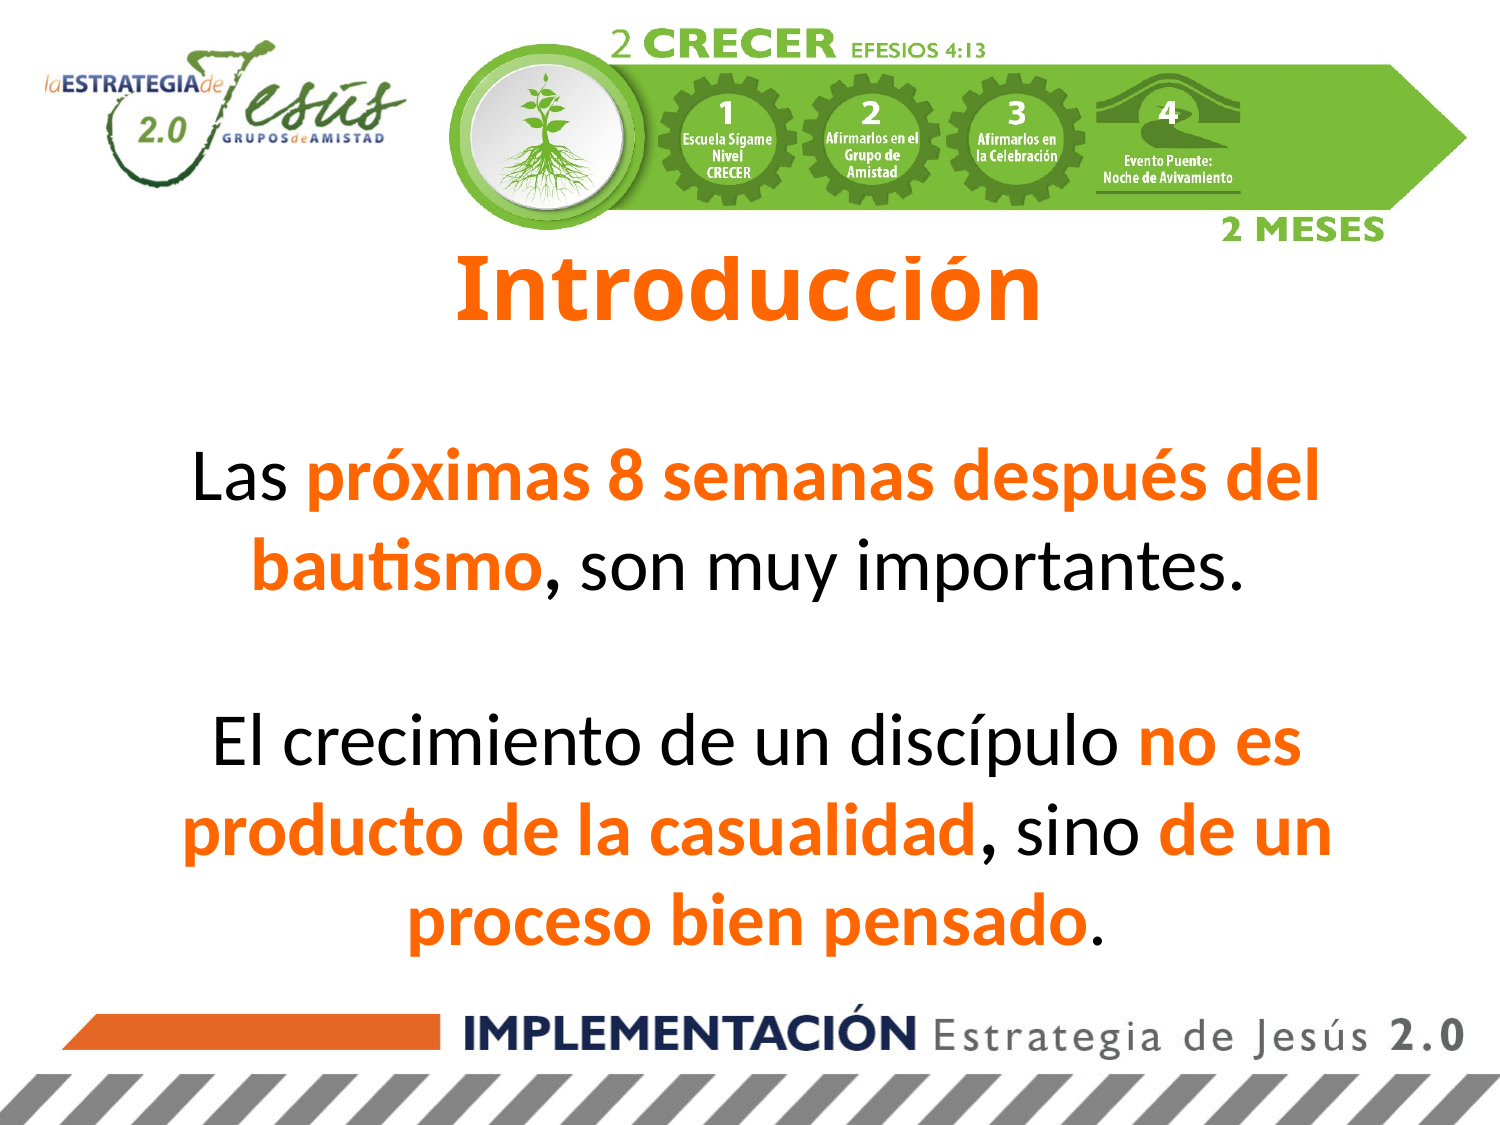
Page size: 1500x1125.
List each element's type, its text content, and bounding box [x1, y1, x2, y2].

title Introducción [112, 179, 1388, 387]
picture [0, 0, 1500, 1125]
subtitle Las próximas 8 semanas después del bautismo, son muy importantes. El crecimiento de un discípulo no es producto de la casualidad, sino de un proceso bien pensado. [50, 418, 1465, 986]
